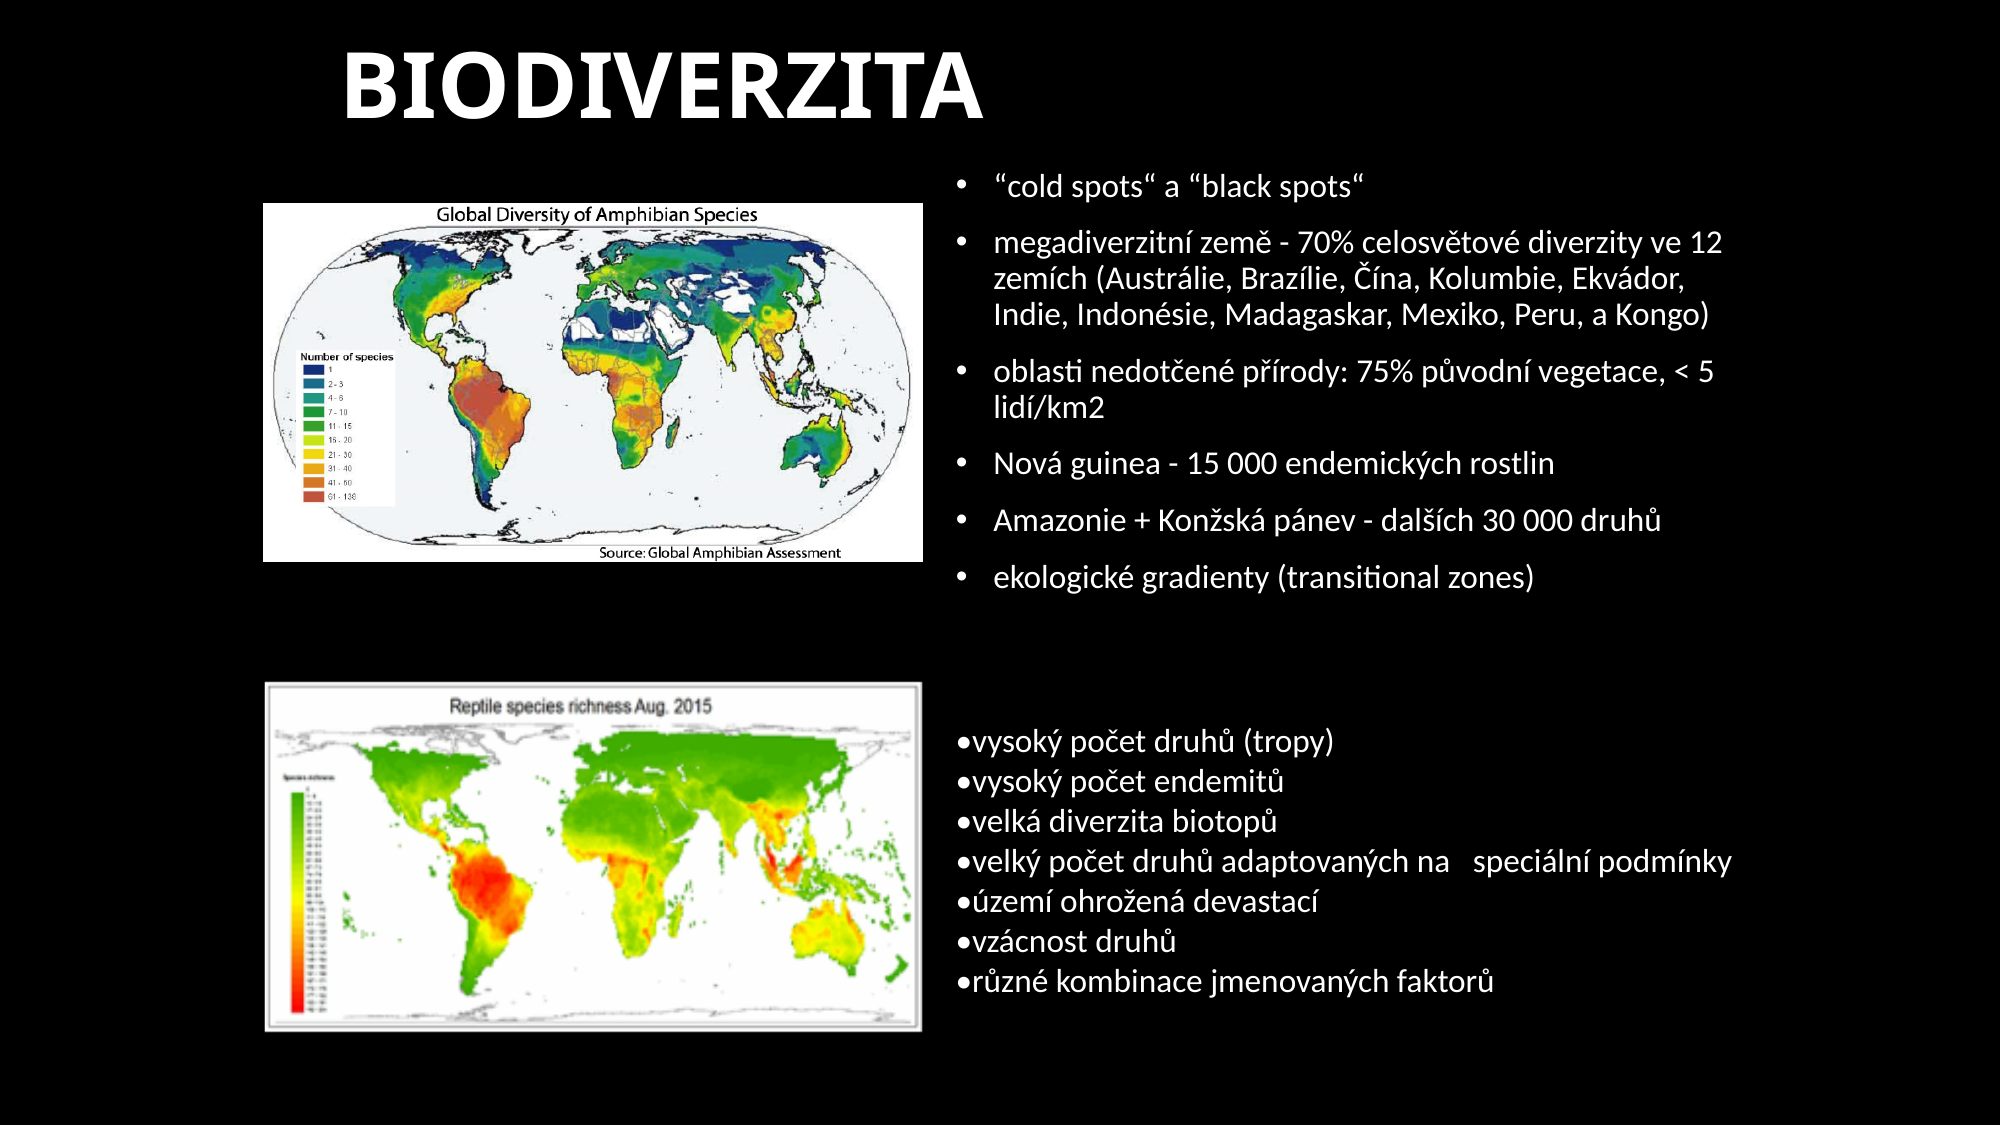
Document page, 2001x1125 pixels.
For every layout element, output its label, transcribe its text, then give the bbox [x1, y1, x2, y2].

picture [263, 203, 923, 562]
title BIODIVERZITA [324, 0, 1675, 184]
list “cold spots“ a “black spots“ megadiverzitní země - 70% celosvětové diverzity ve 12 zemích (Austrálie, Brazílie, Čína, Kolumbie, Ekvádor, Indie, Indonésie, Madagaskar, Mexiko, Peru, a Kongo) oblasti nedotčené přírody: 75% původní vegetace, < 5 lidí/km2 Nová guinea - 15 000 endemických rostlin Amazonie + Konžská pánev - dalších 30 000 druhů ekologické gradienty (transitional zones) [940, 160, 1750, 681]
text_box •vysoký počet druhů (tropy) •vysoký počet endemitů •velká diverzita biotopů •velký počet druhů adaptovaných na speciální podmínky •území ohrožená devastací •vzácnost druhů •různé kombinace jmenovaných faktorů [940, 711, 1750, 1007]
picture [263, 680, 926, 1035]
